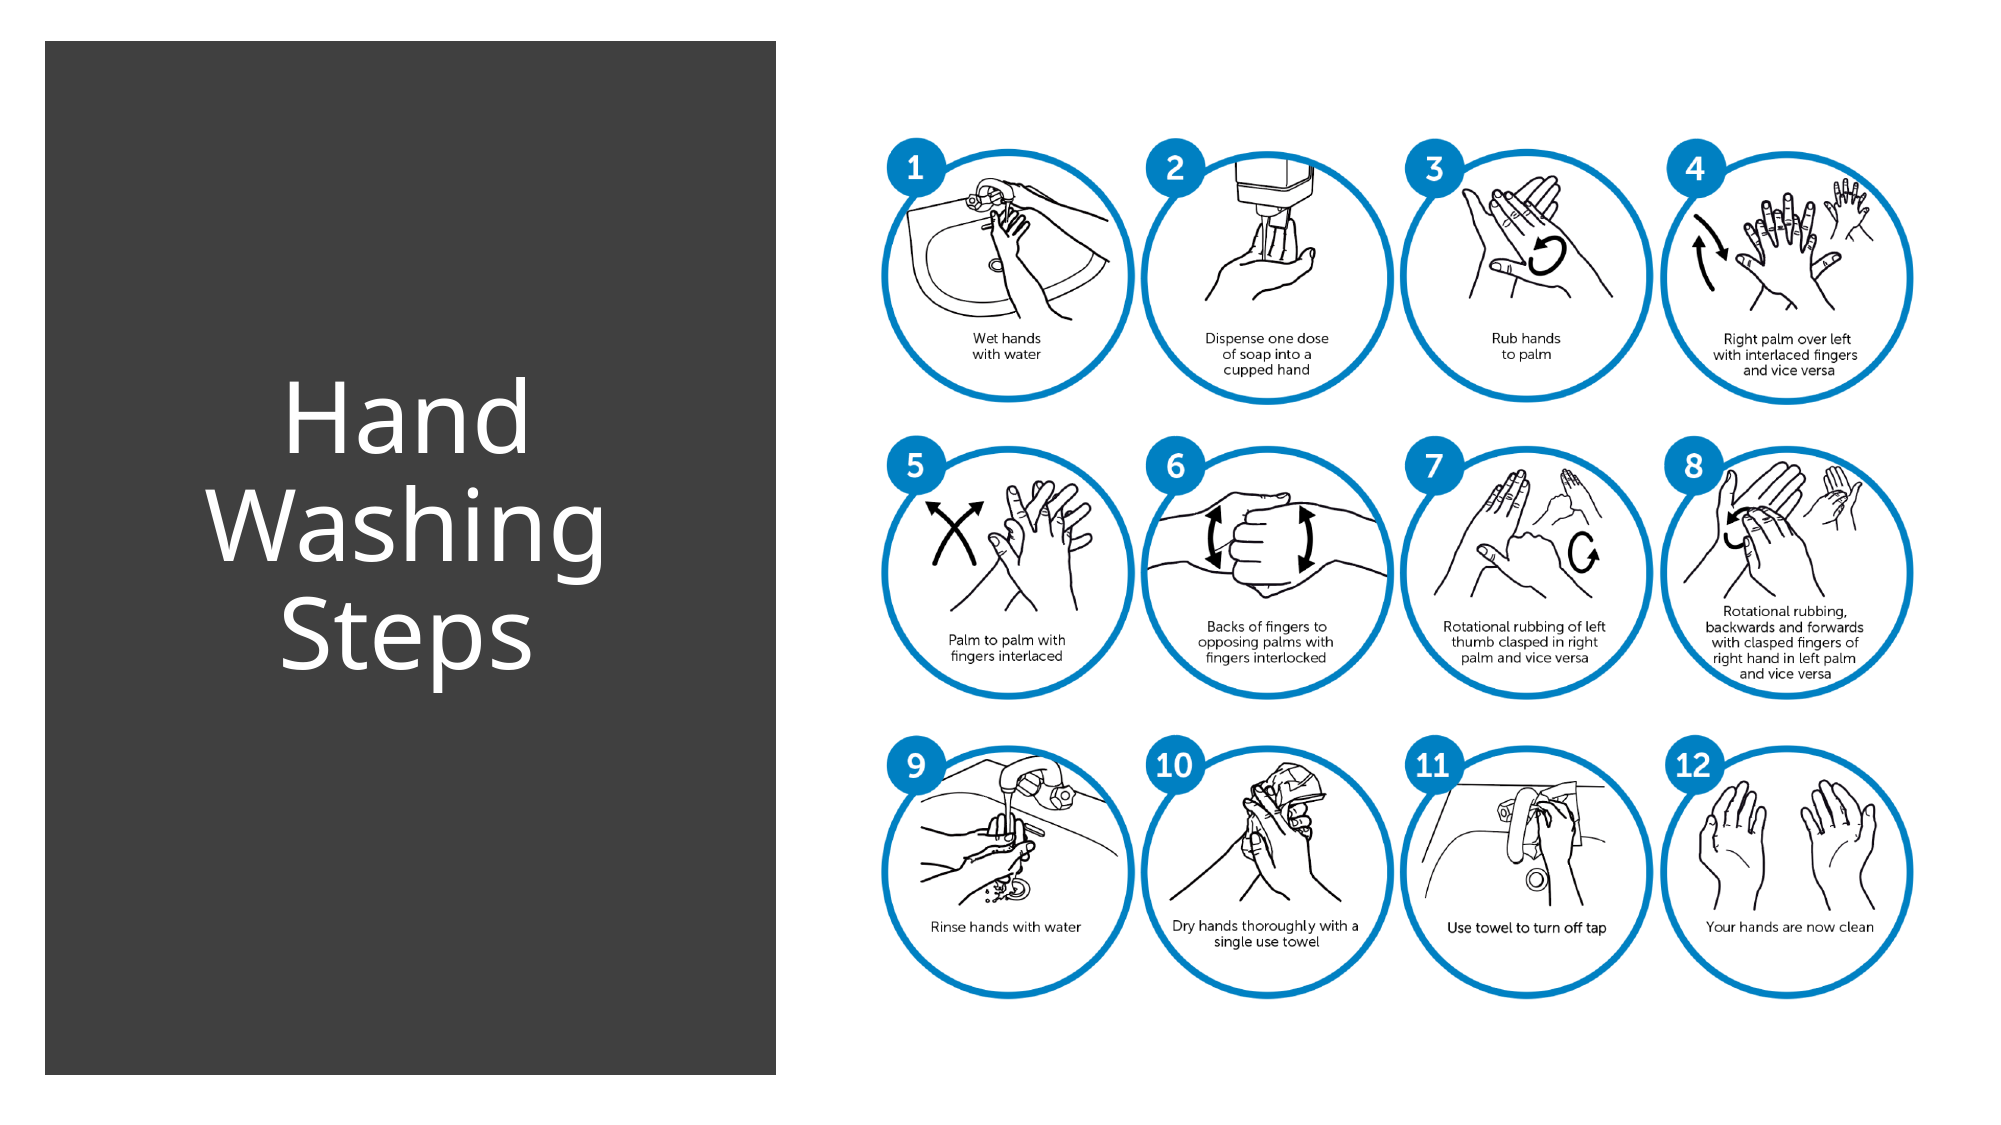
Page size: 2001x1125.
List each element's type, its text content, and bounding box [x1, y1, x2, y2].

picture [845, 118, 1921, 1008]
text_box [54, 50, 767, 1066]
title Hand Washing Steps [121, 121, 693, 936]
